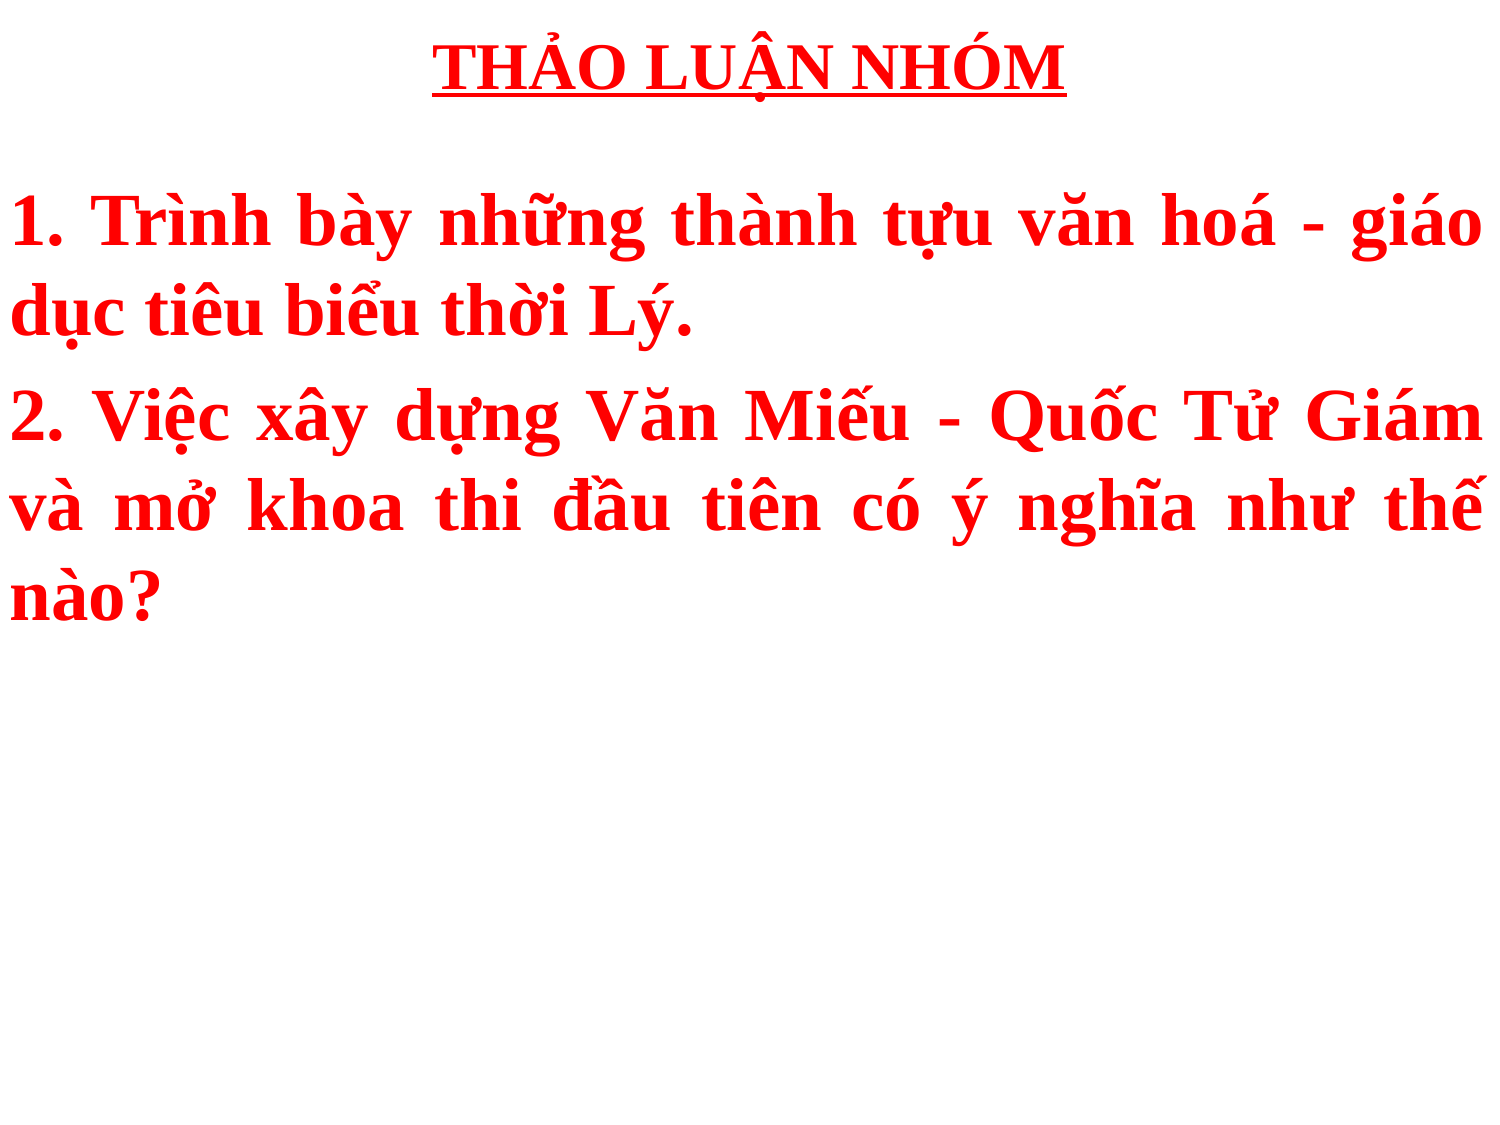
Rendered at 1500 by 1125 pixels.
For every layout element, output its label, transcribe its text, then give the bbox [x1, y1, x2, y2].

list 1. Trình bày những thành tựu văn hoá - giáo dục tiêu biểu thời Lý. 2. Việc xây dựng Văn Miếu - Quốc Tử Giám và mở khoa thi đầu tiên có ý nghĩa như thế nào? [0, 162, 1500, 988]
title THẢO LUẬN NHÓM [0, 12, 1499, 113]
